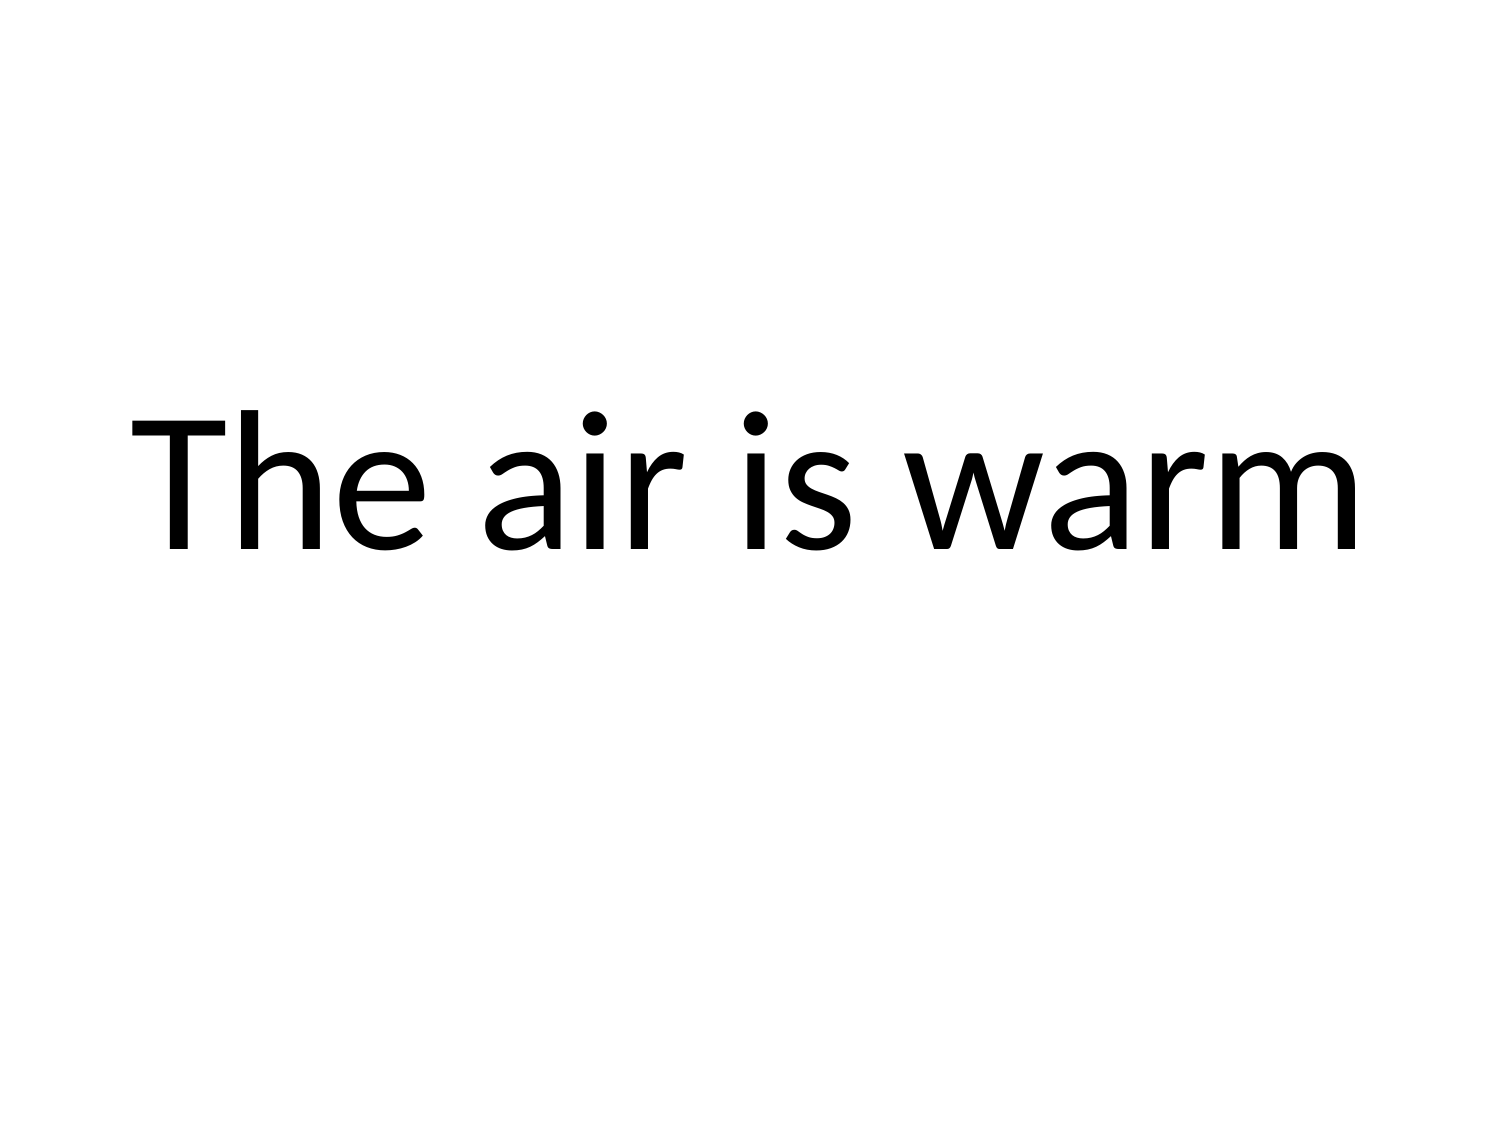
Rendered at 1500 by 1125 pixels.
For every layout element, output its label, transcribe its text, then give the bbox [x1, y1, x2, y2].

title The air is warm [112, 349, 1388, 591]
